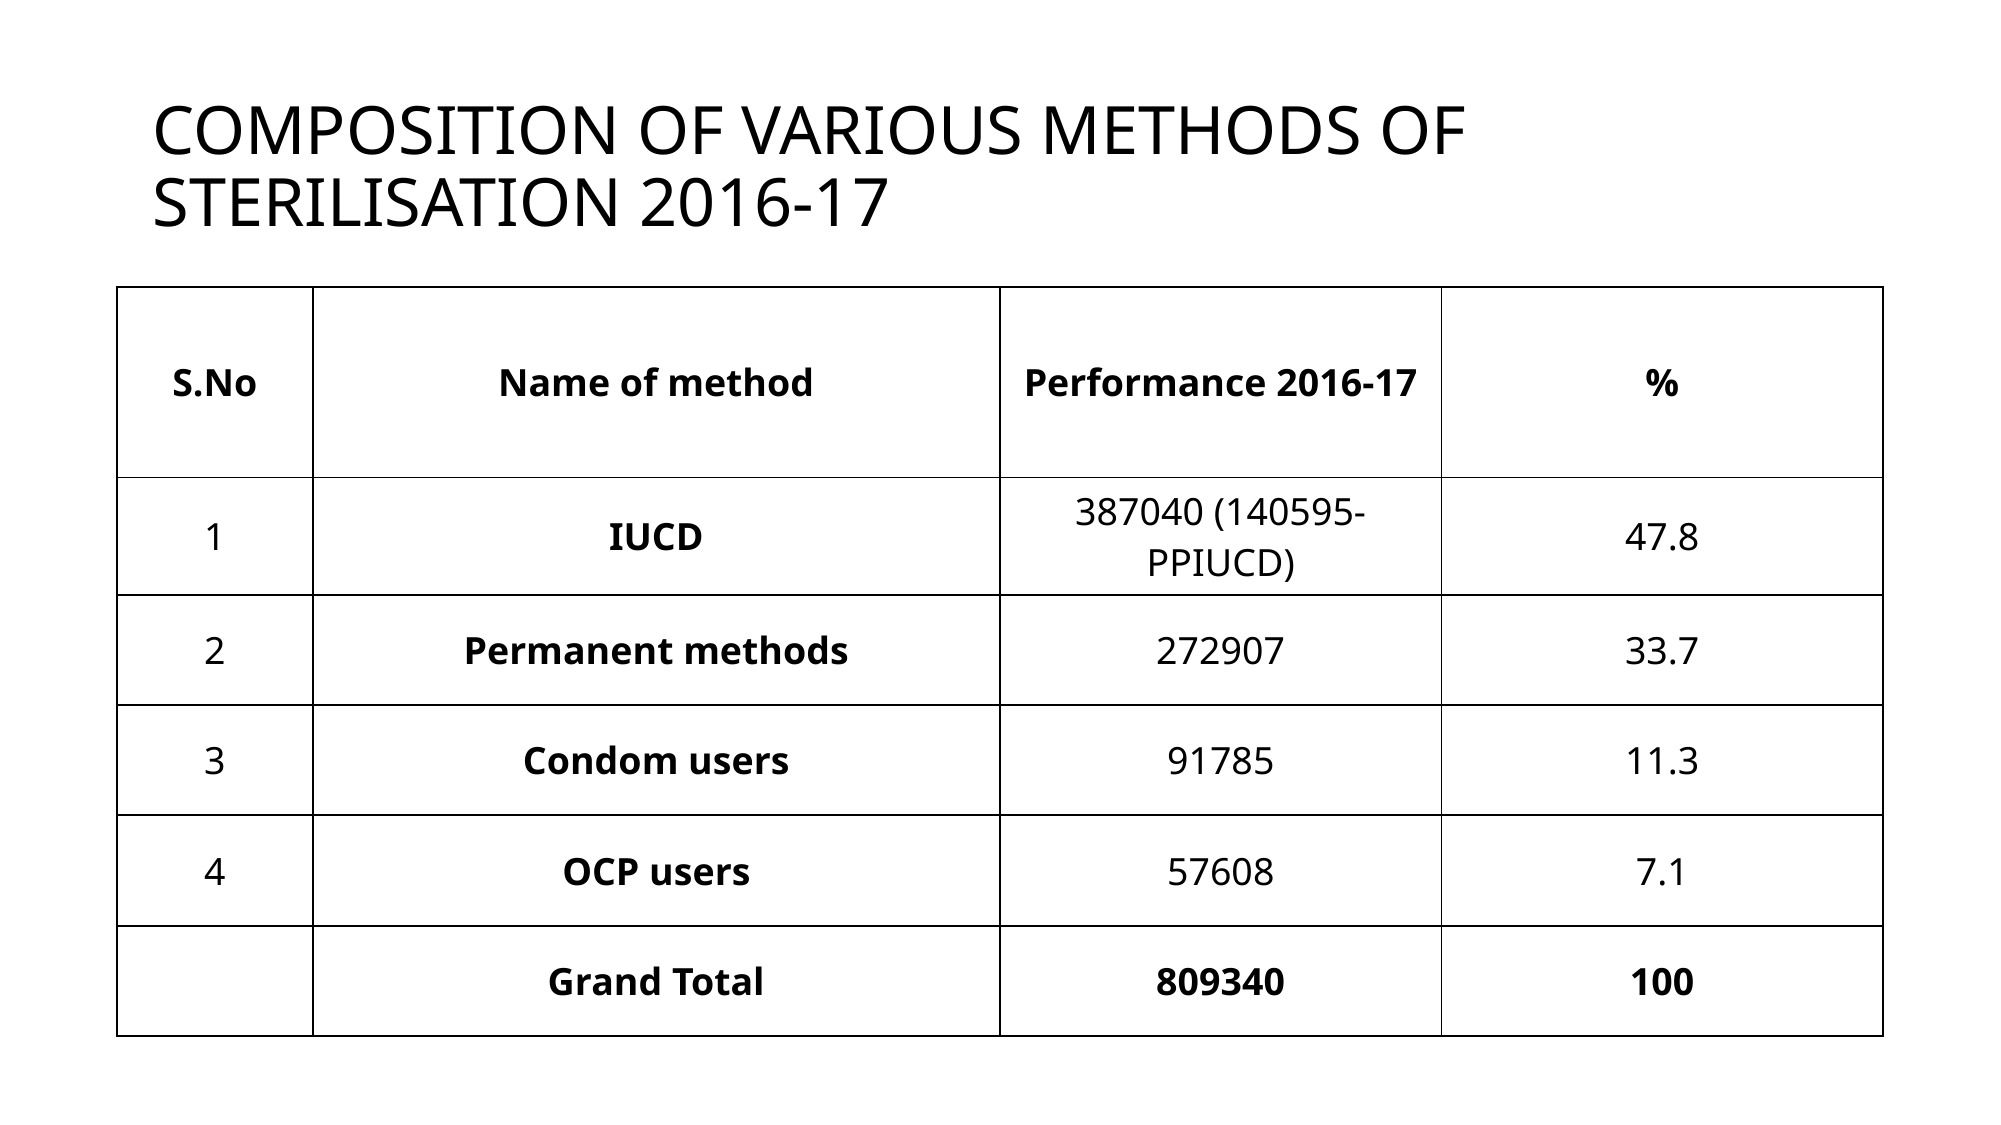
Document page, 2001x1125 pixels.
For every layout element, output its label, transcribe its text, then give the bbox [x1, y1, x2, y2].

title COMPOSITION OF VARIOUS METHODS OF STERILISATION 2016-17 [137, 59, 1908, 278]
table_cell 57608 [1001, 816, 1441, 925]
table_cell 1 [118, 478, 312, 594]
table_cell 7.1 [1442, 816, 1882, 925]
table_cell Permanent methods [314, 596, 999, 704]
table_cell 3 [118, 706, 312, 814]
table_header Name of method [314, 288, 999, 477]
table_cell Condom users [314, 706, 999, 814]
table_cell 91785 [1001, 706, 1441, 814]
table_header Performance 2016-17 [1001, 288, 1441, 477]
table_header % [1442, 288, 1882, 477]
table_cell 387040 (140595-PPIUCD) [1001, 478, 1441, 594]
table_cell 11.3 [1442, 706, 1882, 814]
table_cell 100 [1442, 927, 1882, 1035]
table_cell 4 [118, 816, 312, 925]
table_header S.No [118, 288, 312, 477]
table_cell 33.7 [1442, 596, 1882, 704]
table_cell 47.8 [1442, 478, 1882, 594]
table_cell Grand Total [314, 927, 999, 1035]
table_cell [118, 927, 312, 1035]
table_cell 2 [118, 596, 312, 704]
table_cell OCP users [314, 816, 999, 925]
table_cell IUCD [314, 478, 999, 594]
table_cell 809340 [1001, 927, 1441, 1035]
table_cell 272907 [1001, 596, 1441, 704]
